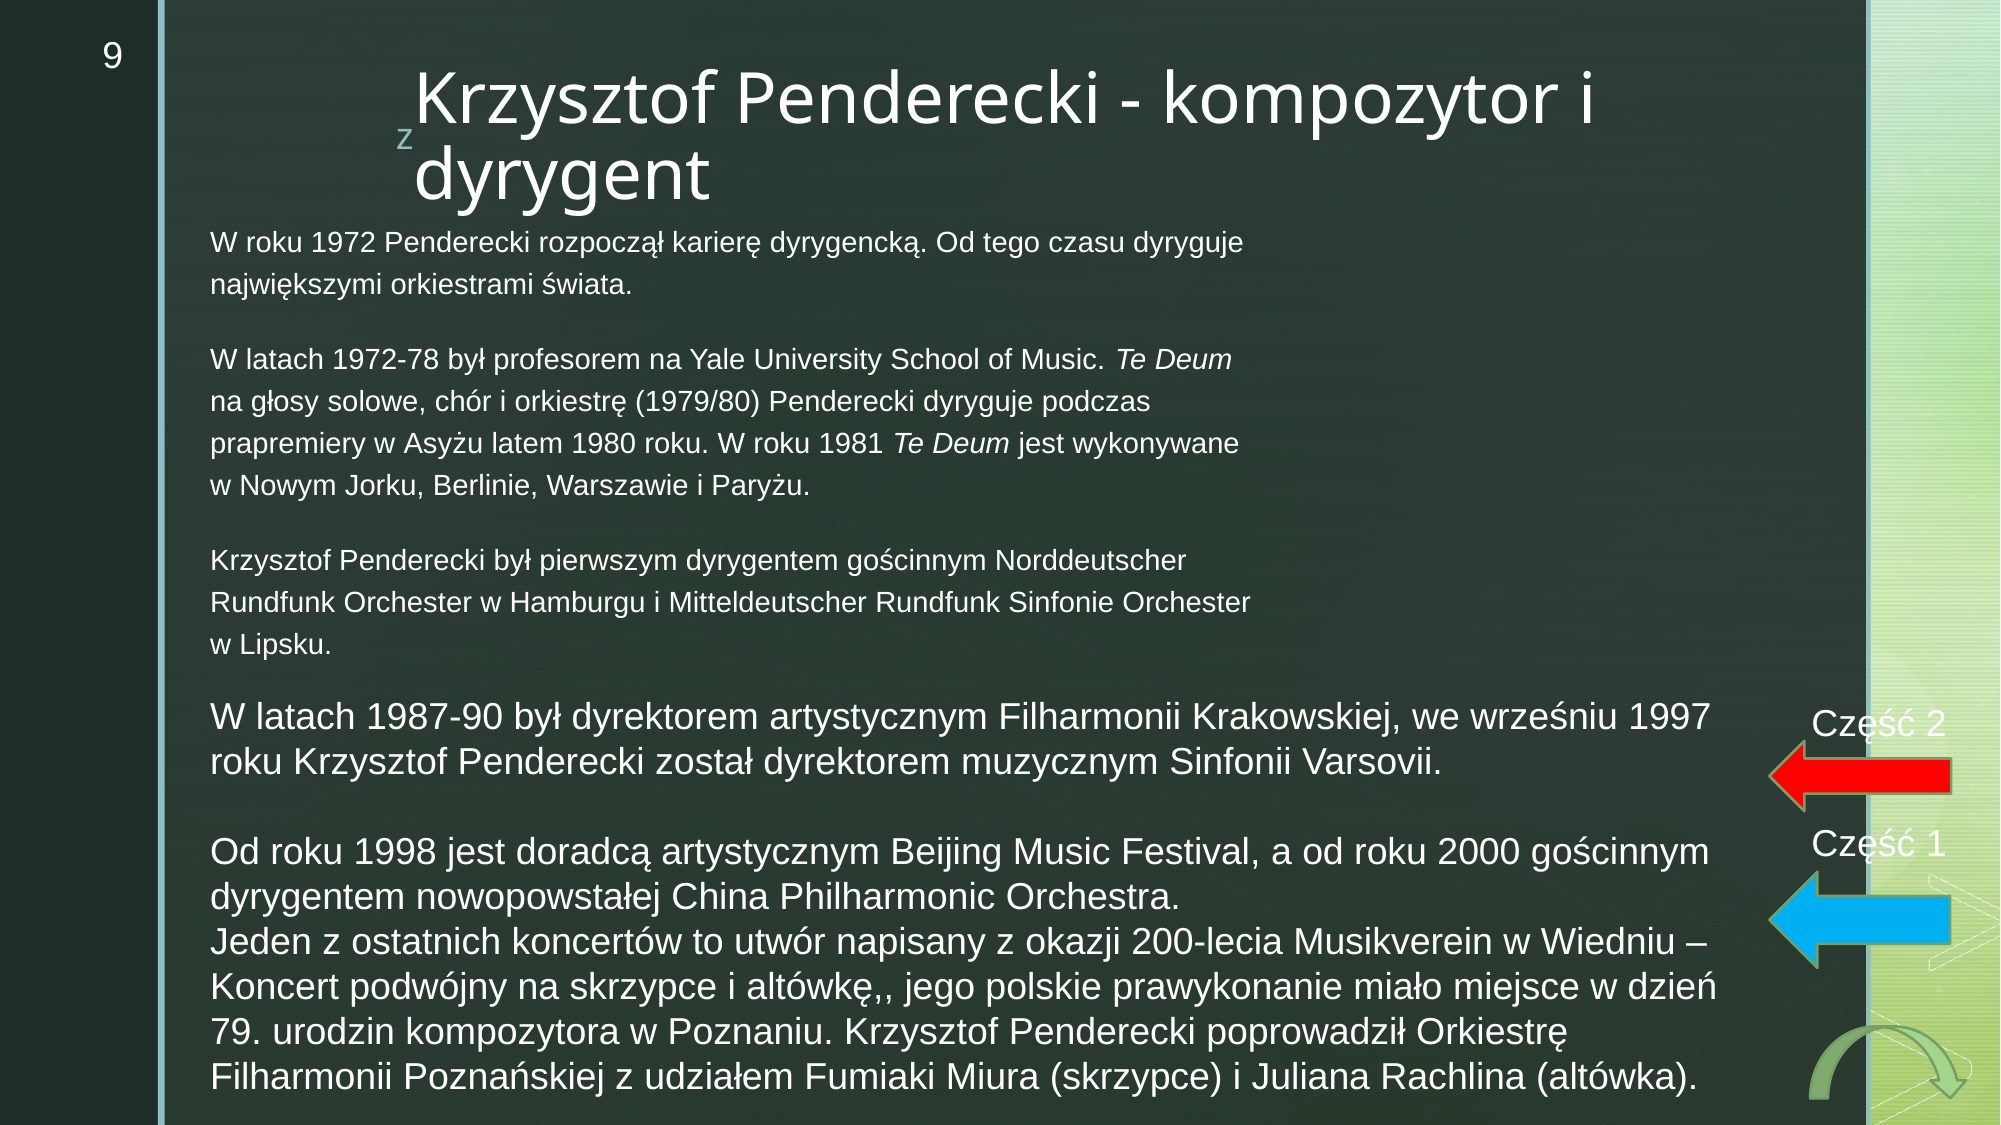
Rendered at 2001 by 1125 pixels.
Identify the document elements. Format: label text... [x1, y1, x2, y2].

picture [1871, 0, 2001, 1125]
text_box [1768, 871, 1952, 970]
slide_number 9 [25, 26, 131, 80]
text_box [1768, 747, 1953, 813]
text_box [1808, 1025, 1968, 1100]
text_box Część 2 [1796, 691, 2000, 752]
text_box Część 1 [1796, 811, 1969, 871]
text_box W latach 1987-90 był dyrektorem artystycznym Filharmonii Krakowskiej, we wrześniu 1997 roku Krzysztof Penderecki został dyrektorem muzycznym Sinfonii Varsovii. Od roku 1998 jest doradcą artystycznym Beijing Music Festival, a od roku 2000 gościnnym dyrygentem nowopowstałej China Philharmonic Orchestra. Jeden z ostatnich koncertów to utwór napisany z okazji 200-lecia Musikverein w Wiedniu – Koncert podwójny na skrzypce i altówkę,, jego polskie prawykonanie miało miejsce w dzień 79. urodzin kompozytora w Poznaniu. Krzysztof Penderecki poprowadził Orkiestrę Filharmonii Poznańskiej z udziałem Fumiaki Miura (skrzypce) i Juliana Rachlina (altówka). [195, 684, 1747, 1125]
list W roku 1972 Penderecki rozpoczął karierę dyrygencką. Od tego czasu dyryguje największymi orkiestrami świata. W latach 1972-78 był profesorem na Yale University School of Music. Te Deum na głosy solowe, chór i orkiestrę (1979/80) Penderecki dyryguje podczas prapremiery w Asyżu latem 1980 roku. W roku 1981 Te Deum jest wykonywane w Nowym Jorku, Berlinie, Warszawie i Paryżu. Krzysztof Penderecki był pierwszym dyrygentem gościnnym Norddeutscher Rundfunk Orchester w Hamburgu i Mitteldeutscher Rundfunk Sinfonie Orchester w Lipsku. [195, 201, 1288, 675]
title Krzysztof Penderecki - kompozytor i dyrygent [398, 54, 1822, 232]
